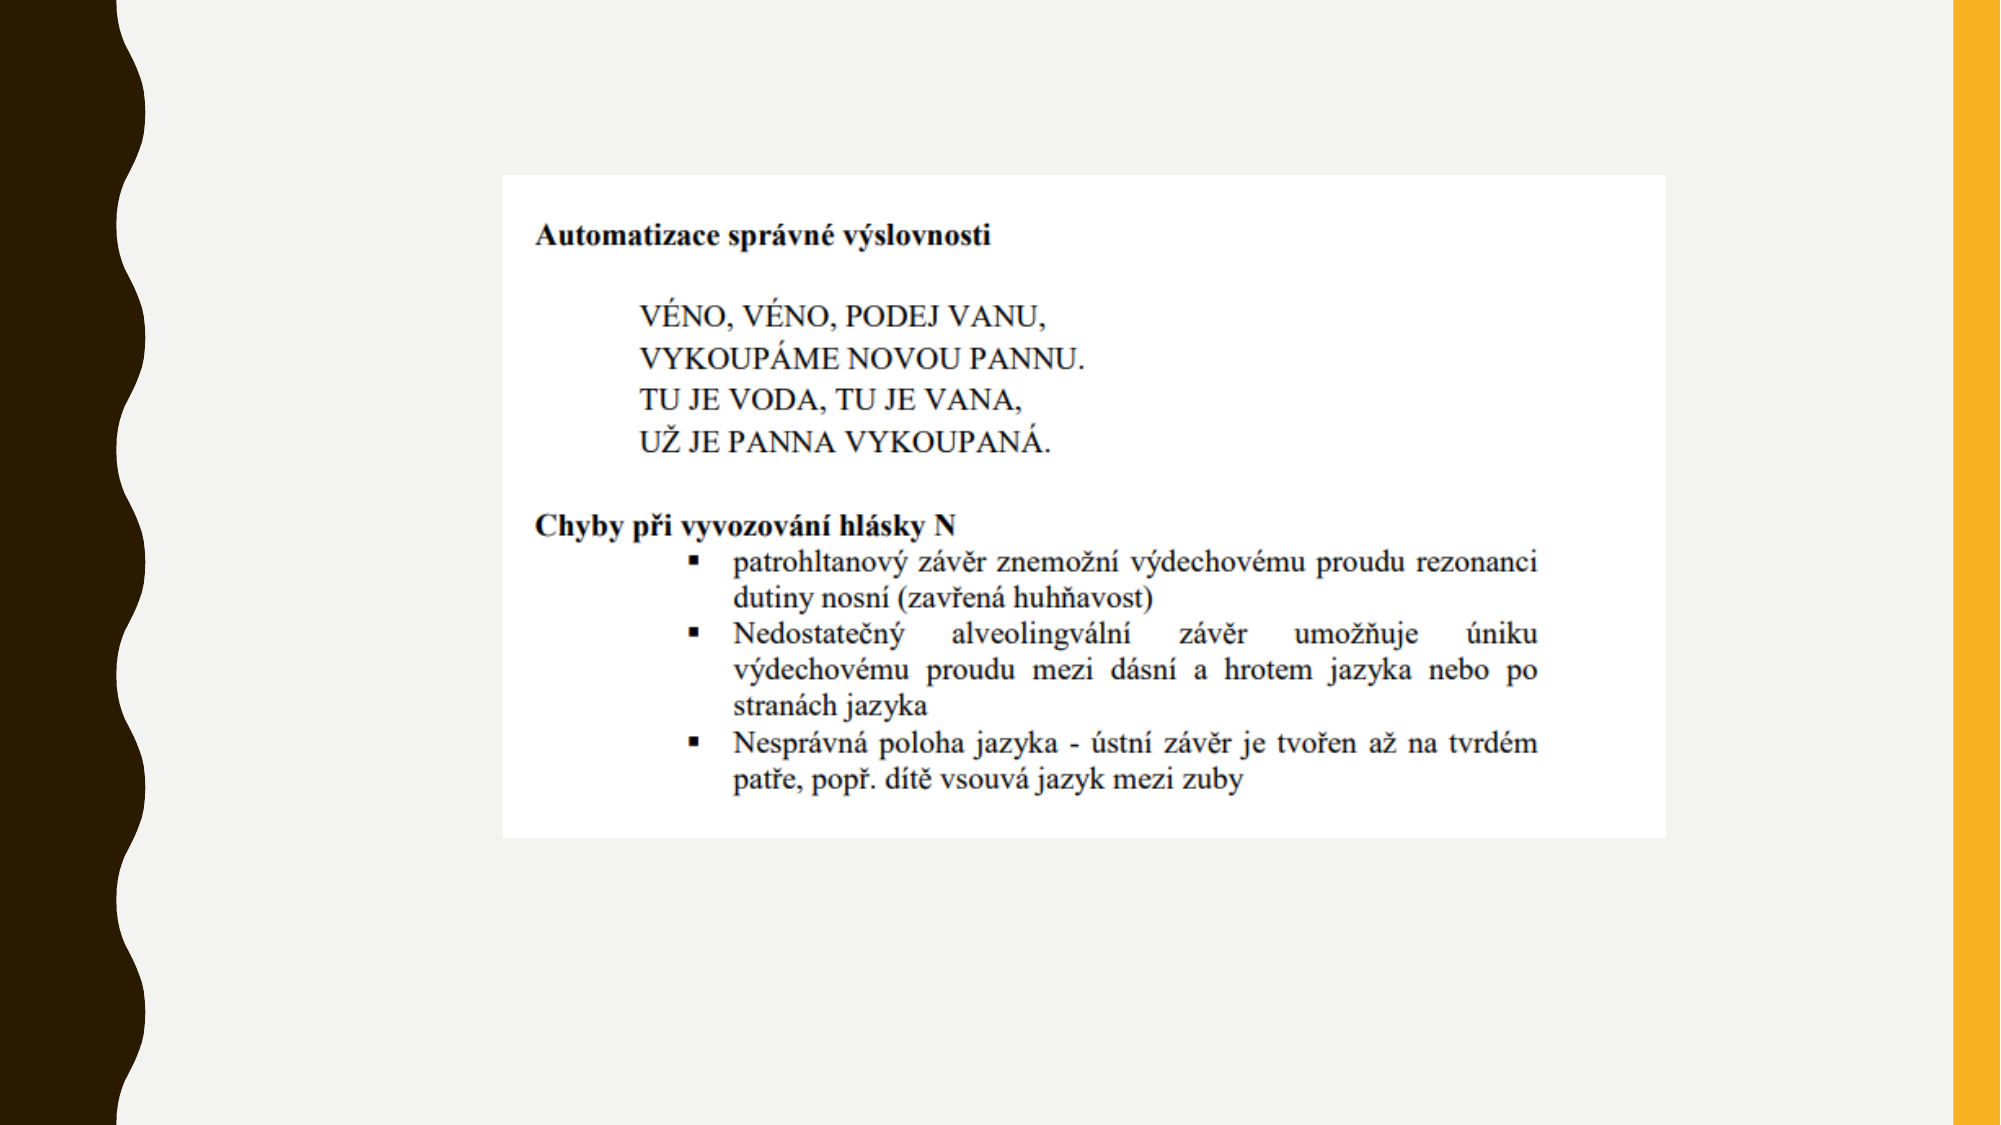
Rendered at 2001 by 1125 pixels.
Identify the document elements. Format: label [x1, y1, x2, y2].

list [503, 175, 1666, 838]
